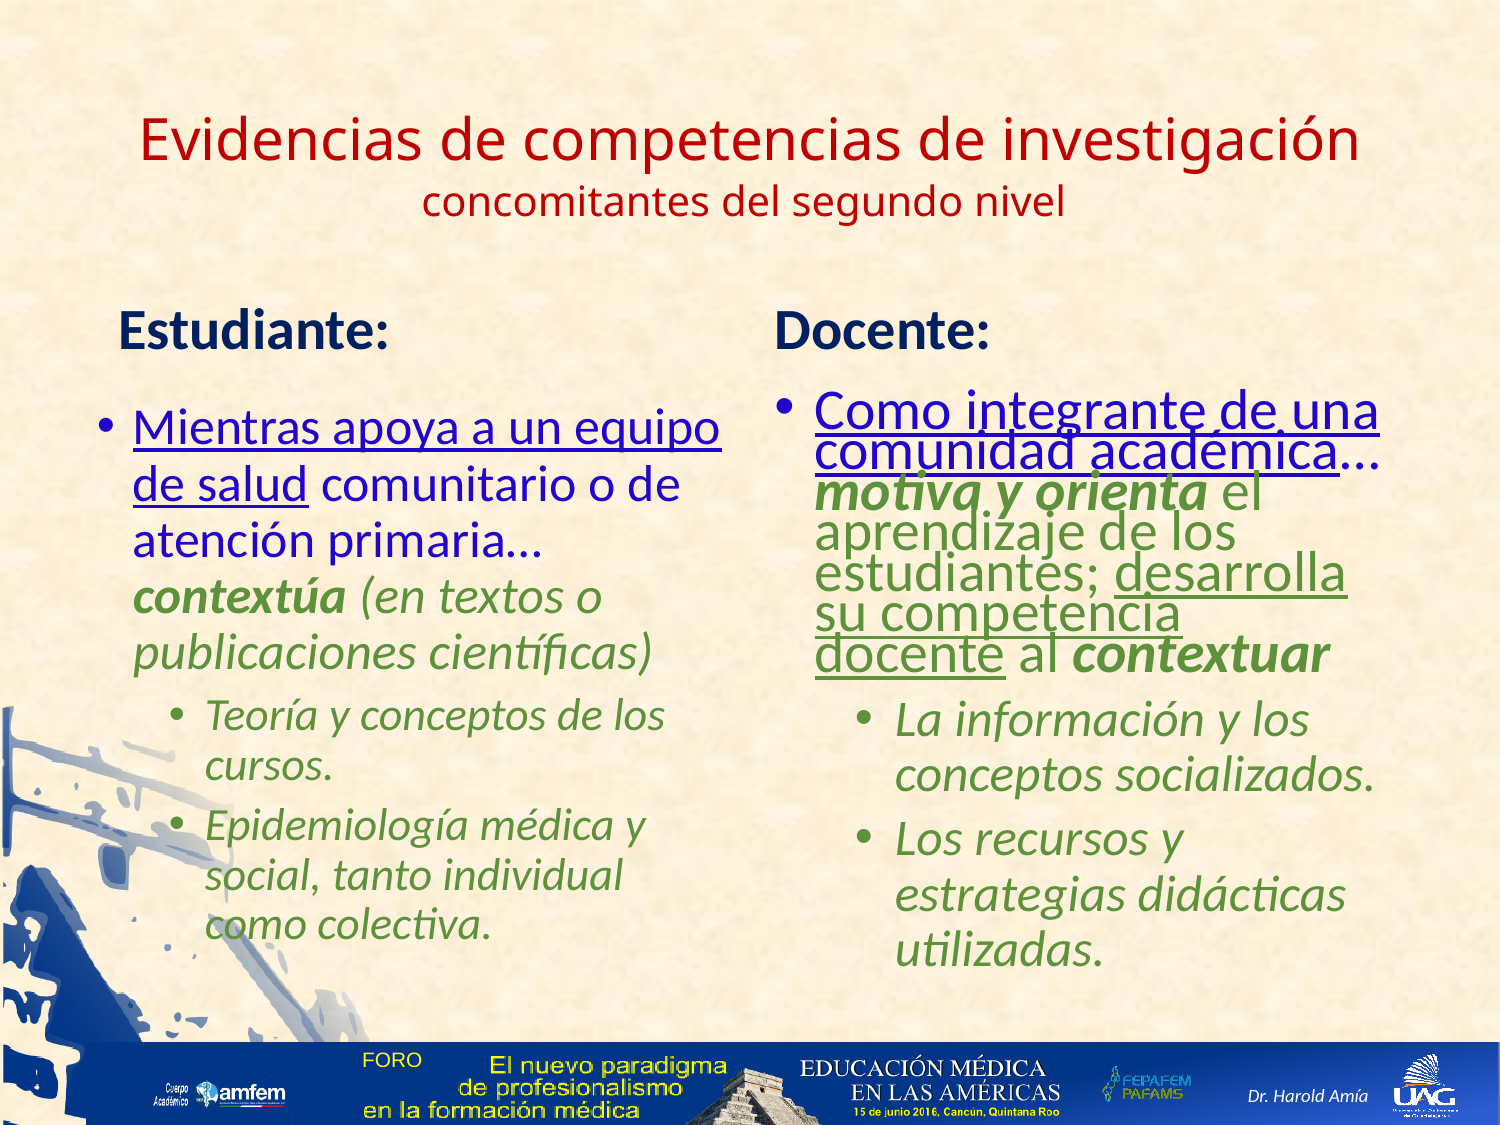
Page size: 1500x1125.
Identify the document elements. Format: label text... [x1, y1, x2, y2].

list Docente: [759, 275, 1398, 370]
picture [0, 0, 1500, 1125]
list Como integrante de una comunidad académica… motiva y orienta el aprendizaje de los estudiantes; desarrolla su competencia docente al contextuar La información y los conceptos socializados. Los recursos y estrategias didácticas utilizadas. [759, 392, 1398, 1017]
list Estudiante: [103, 275, 738, 370]
title Evidencias de competencias de investigación concomitantes del segundo nivel [103, 59, 1398, 278]
list Mientras apoya a un equipo de salud comunitario o de atención primaria… contextúa (en textos o publicaciones científicas) Teoría y conceptos de los cursos. Epidemiología médica y social, tanto individual como colectiva. [81, 392, 738, 1017]
